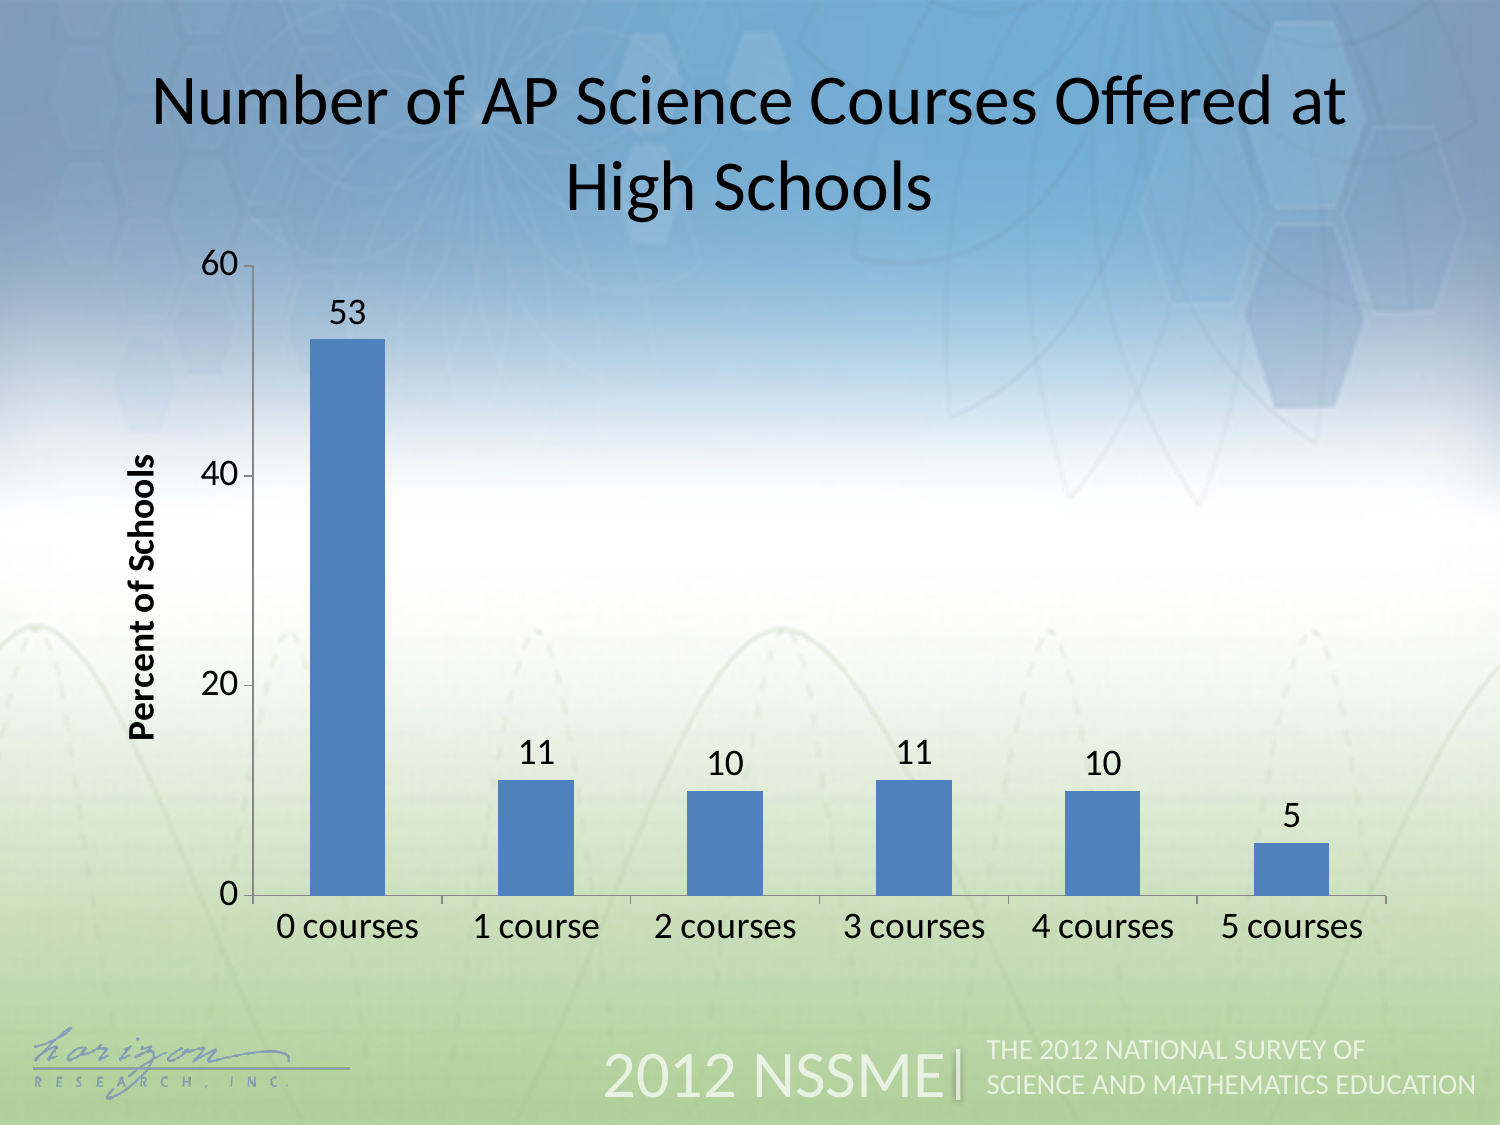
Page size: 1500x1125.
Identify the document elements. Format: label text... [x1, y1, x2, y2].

picture [0, 0, 1500, 1125]
chart [87, 232, 1413, 963]
text_box Number of AP Science Courses Offered at High Schools [74, 45, 1425, 233]
